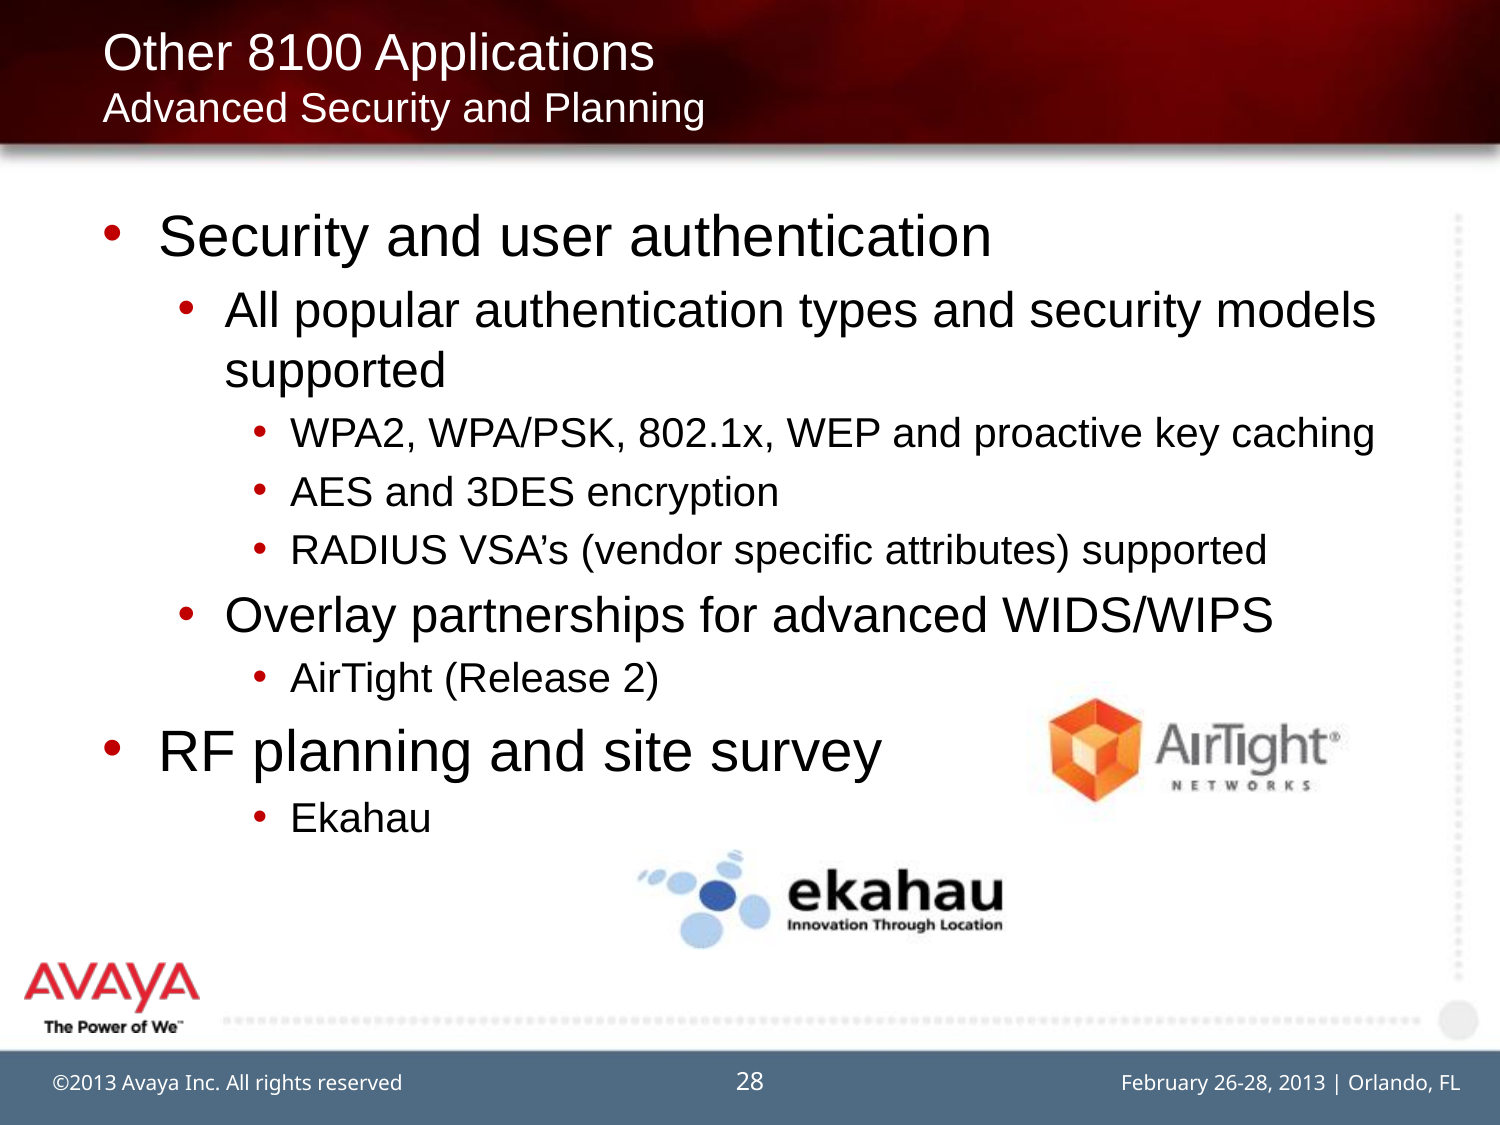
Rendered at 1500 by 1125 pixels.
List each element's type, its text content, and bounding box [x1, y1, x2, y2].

title Other 8100 Applications Advanced Security and Planning [87, 12, 975, 138]
list Security and user authentication All popular authentication types and security models supported WPA2, WPA/PSK, 802.1x, WEP and proactive key caching AES and 3DES encryption RADIUS VSA’s (vendor specific attributes) supported Overlay partnerships for advanced WIDS/WIPS AirTight (Release 2) RF planning and site survey Ekahau [87, 190, 1413, 938]
picture [0, 0, 1500, 1125]
slide_number 28 [575, 1052, 925, 1113]
